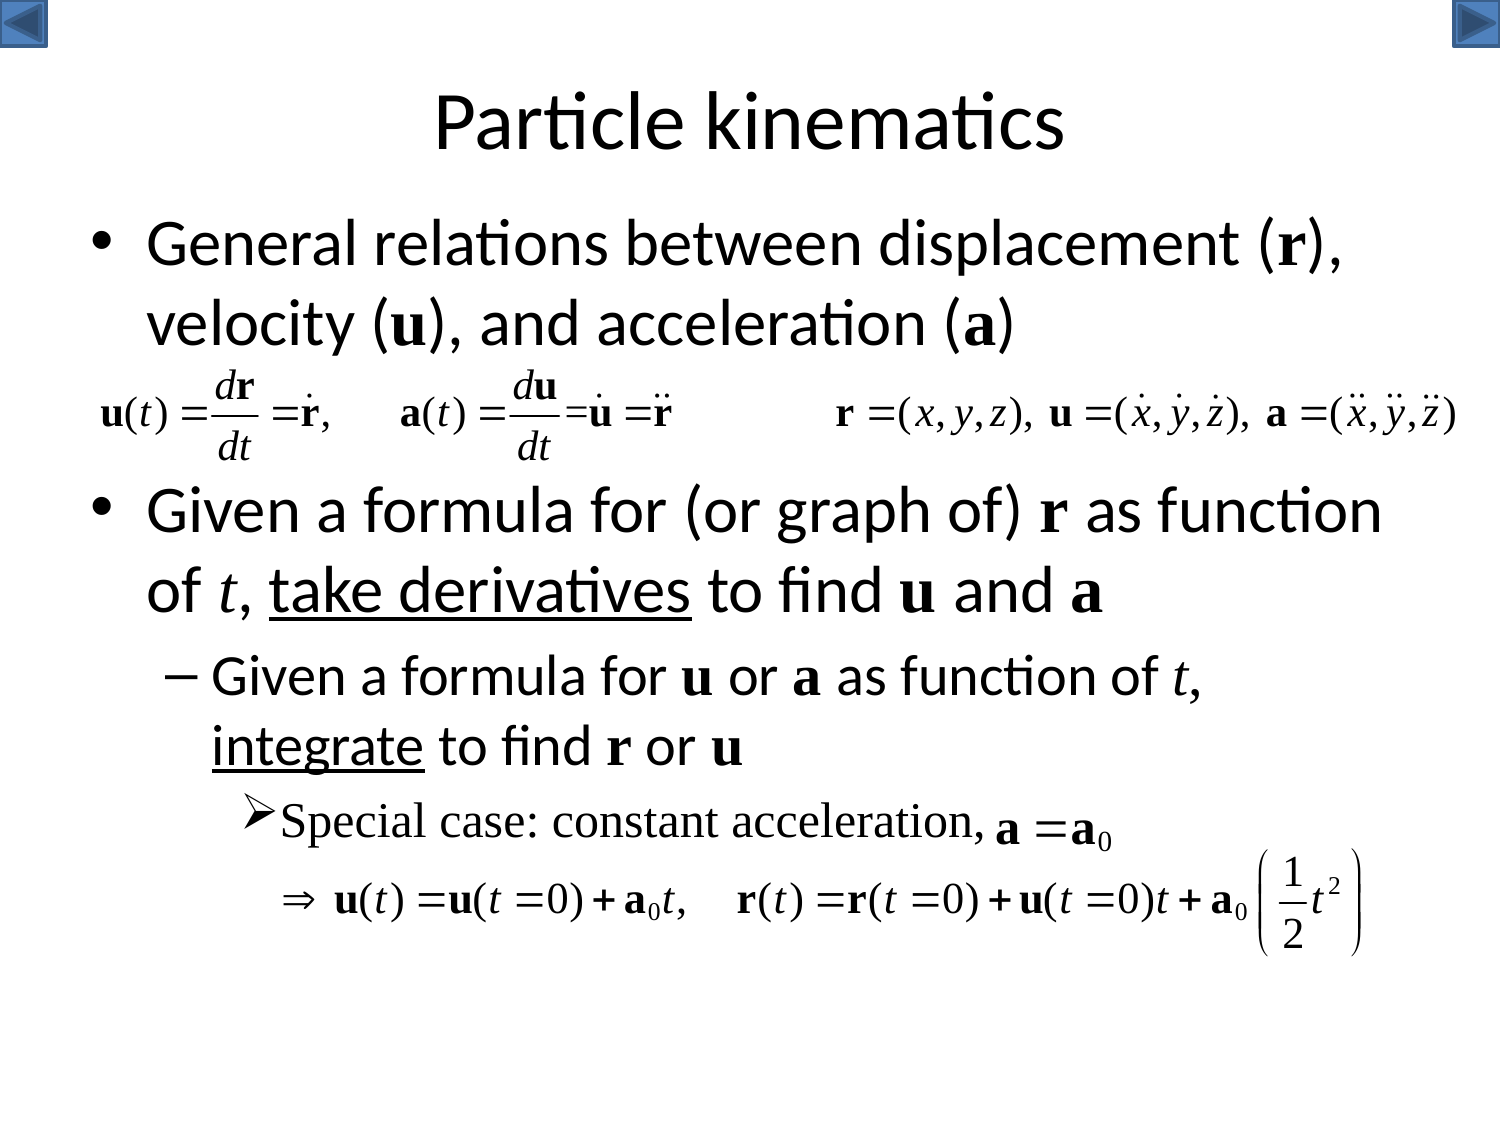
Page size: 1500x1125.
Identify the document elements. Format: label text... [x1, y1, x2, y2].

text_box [987, 793, 1121, 835]
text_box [274, 837, 1376, 967]
text_box [0, 0, 48, 48]
list General relations between displacement (r), velocity (u), and acceleration (a) Given a formula for (or graph of) r as function of t, take derivatives to find u and a Given a formula for u or a as function of t, integrate to find r or u Special case: constant acceleration, [75, 191, 1425, 934]
title Particle kinematics [75, 45, 1425, 188]
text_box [93, 356, 1464, 470]
text_box [1452, 0, 1500, 48]
